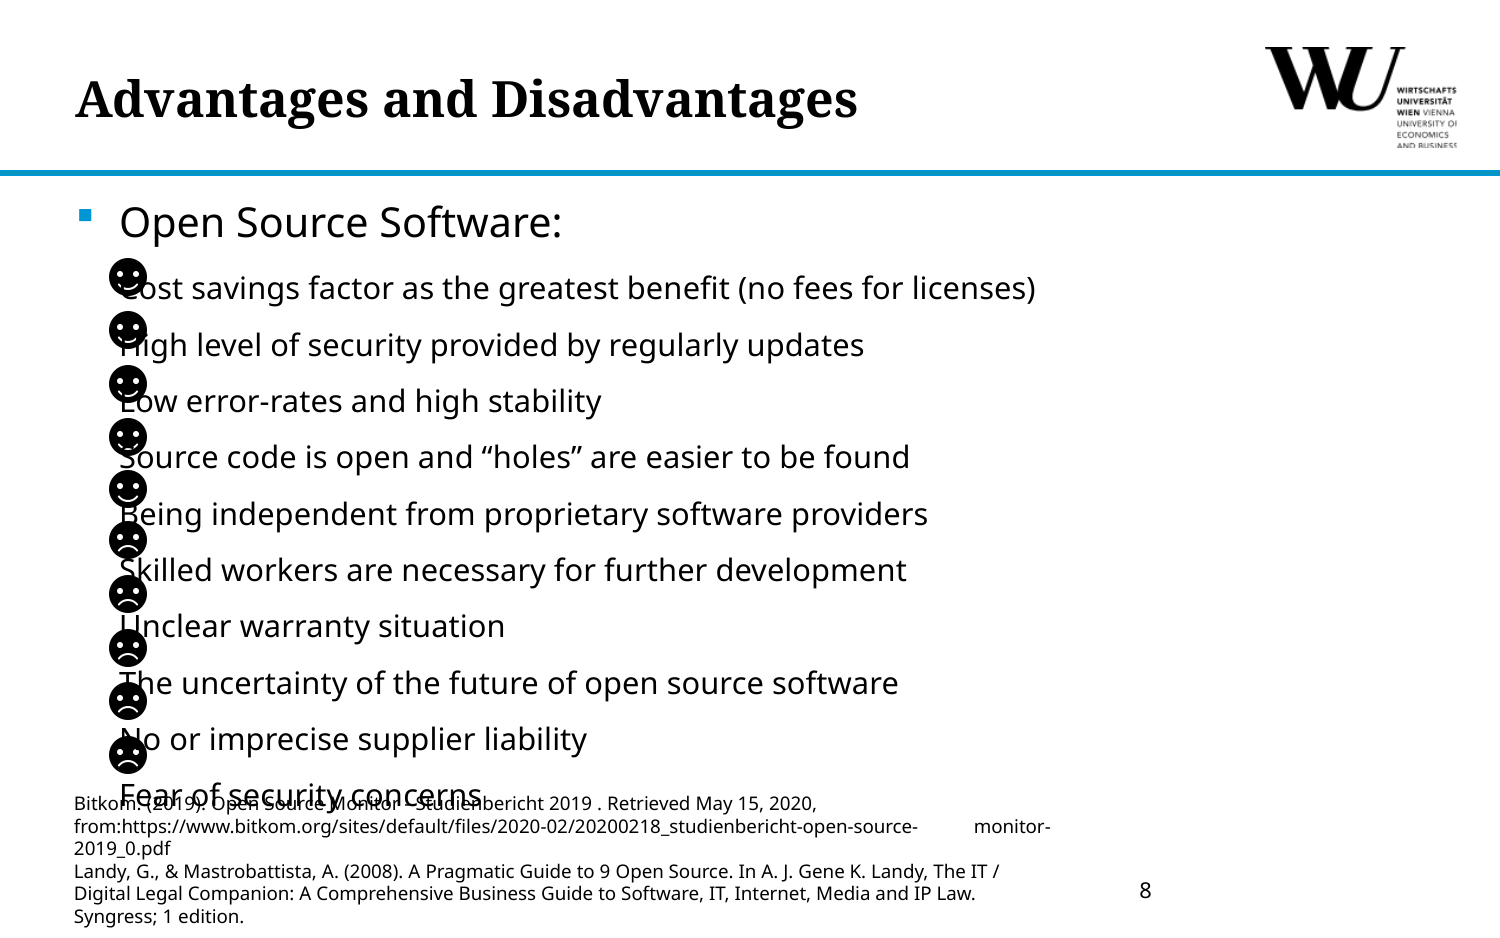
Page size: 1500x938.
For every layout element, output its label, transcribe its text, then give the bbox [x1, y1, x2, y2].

picture [103, 624, 152, 672]
list Open Source Software: Cost savings factor as the greatest benefit (no fees for licenses) High level of security provided by regularly updates Low error-rates and high stability Source code is open and “holes” are easier to be found Being independent from proprietary software providers Skilled workers are necessary for further development Unclear warranty situation The uncertainty of the future of open source software No or imprecise supplier liability Fear of security concerns [75, 173, 1349, 822]
picture [103, 731, 152, 779]
slide_number 8 [1145, 868, 1205, 912]
picture [103, 253, 152, 301]
picture [103, 360, 152, 408]
picture [103, 413, 152, 462]
picture [103, 677, 152, 725]
picture [103, 569, 152, 618]
picture [103, 465, 152, 513]
picture [103, 516, 152, 564]
text_box Bitkom. (2019). Open Source Monitor - Studienbericht 2019 . Retrieved May 15, 2020, from:https://www.bitkom.org/sites/default/files/2020-02/20200218_studienbericht-open-source- monitor-2019_0.pdf Landy, G., & Mastrobattista, A. (2008). A Pragmatic Guide to 9 Open Source. In A. J. Gene K. Landy, The IT / Digital Legal Companion: A Comprehensive Business Guide to Software, IT, Internet, Media and IP Law. Syngress; 1 edition. [59, 784, 1145, 935]
title Advantages and Disadvantages [75, 22, 1198, 172]
picture [103, 306, 152, 354]
